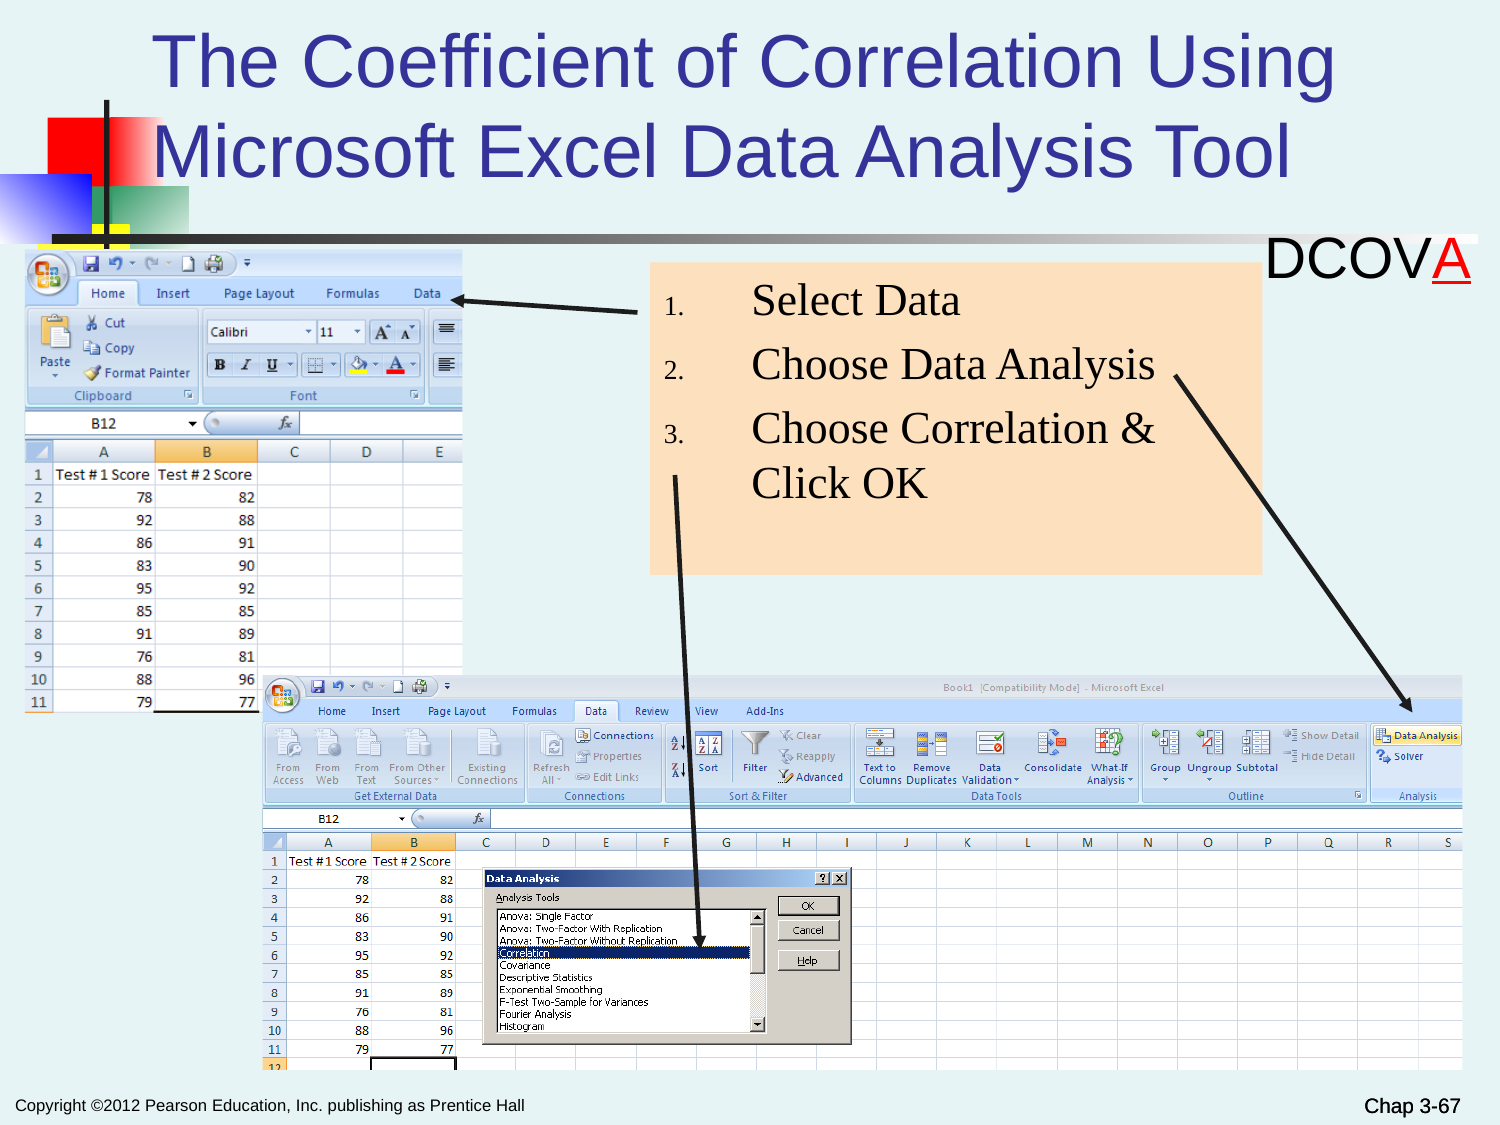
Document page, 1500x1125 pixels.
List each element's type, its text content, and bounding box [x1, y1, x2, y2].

picture [24, 249, 1463, 1070]
text_box DCOVA [1249, 212, 1486, 298]
text_box Chap 3-67 [1125, 1071, 1475, 1125]
footer Copyright ©2012 Pearson Education, Inc. publishing as Prentice Hall [0, 1087, 938, 1125]
list Select Data Choose Data Analysis Choose Correlation & Click OK [649, 262, 1263, 576]
title The Coefficient of Correlation Using Microsoft Excel Data Analysis Tool [137, 37, 1463, 201]
